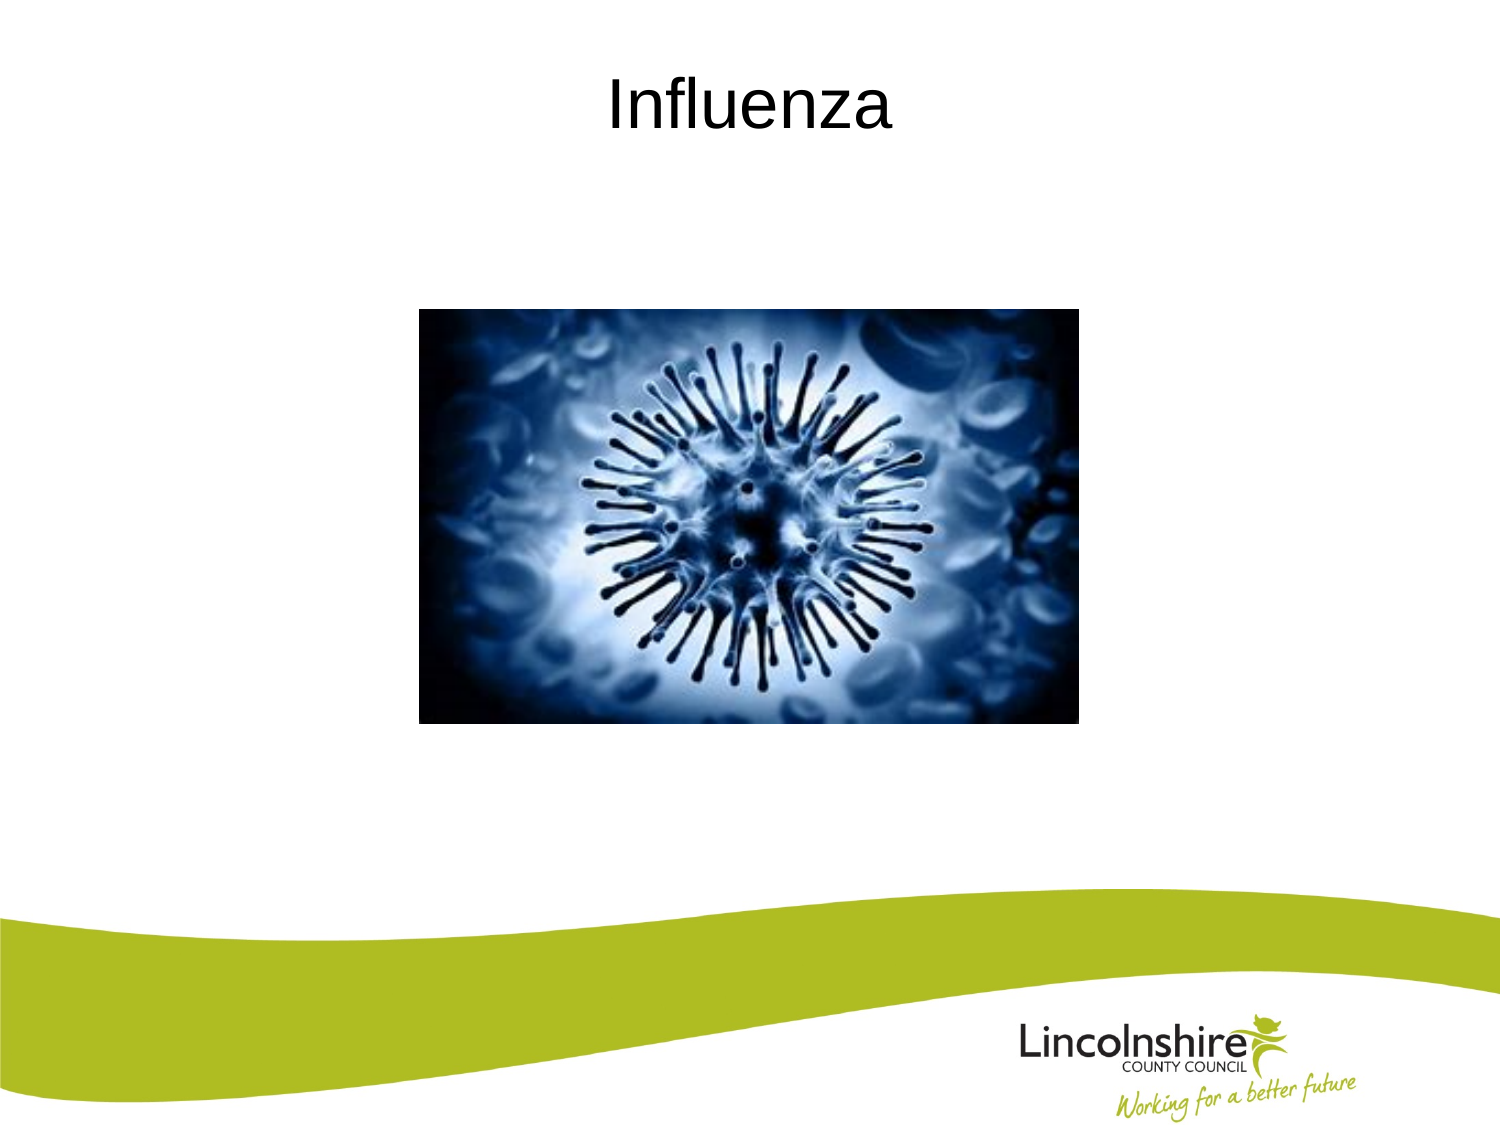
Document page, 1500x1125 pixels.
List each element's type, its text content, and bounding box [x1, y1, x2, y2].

title Influenza [112, 50, 1388, 197]
picture [0, 889, 1500, 1125]
picture [418, 309, 1080, 724]
